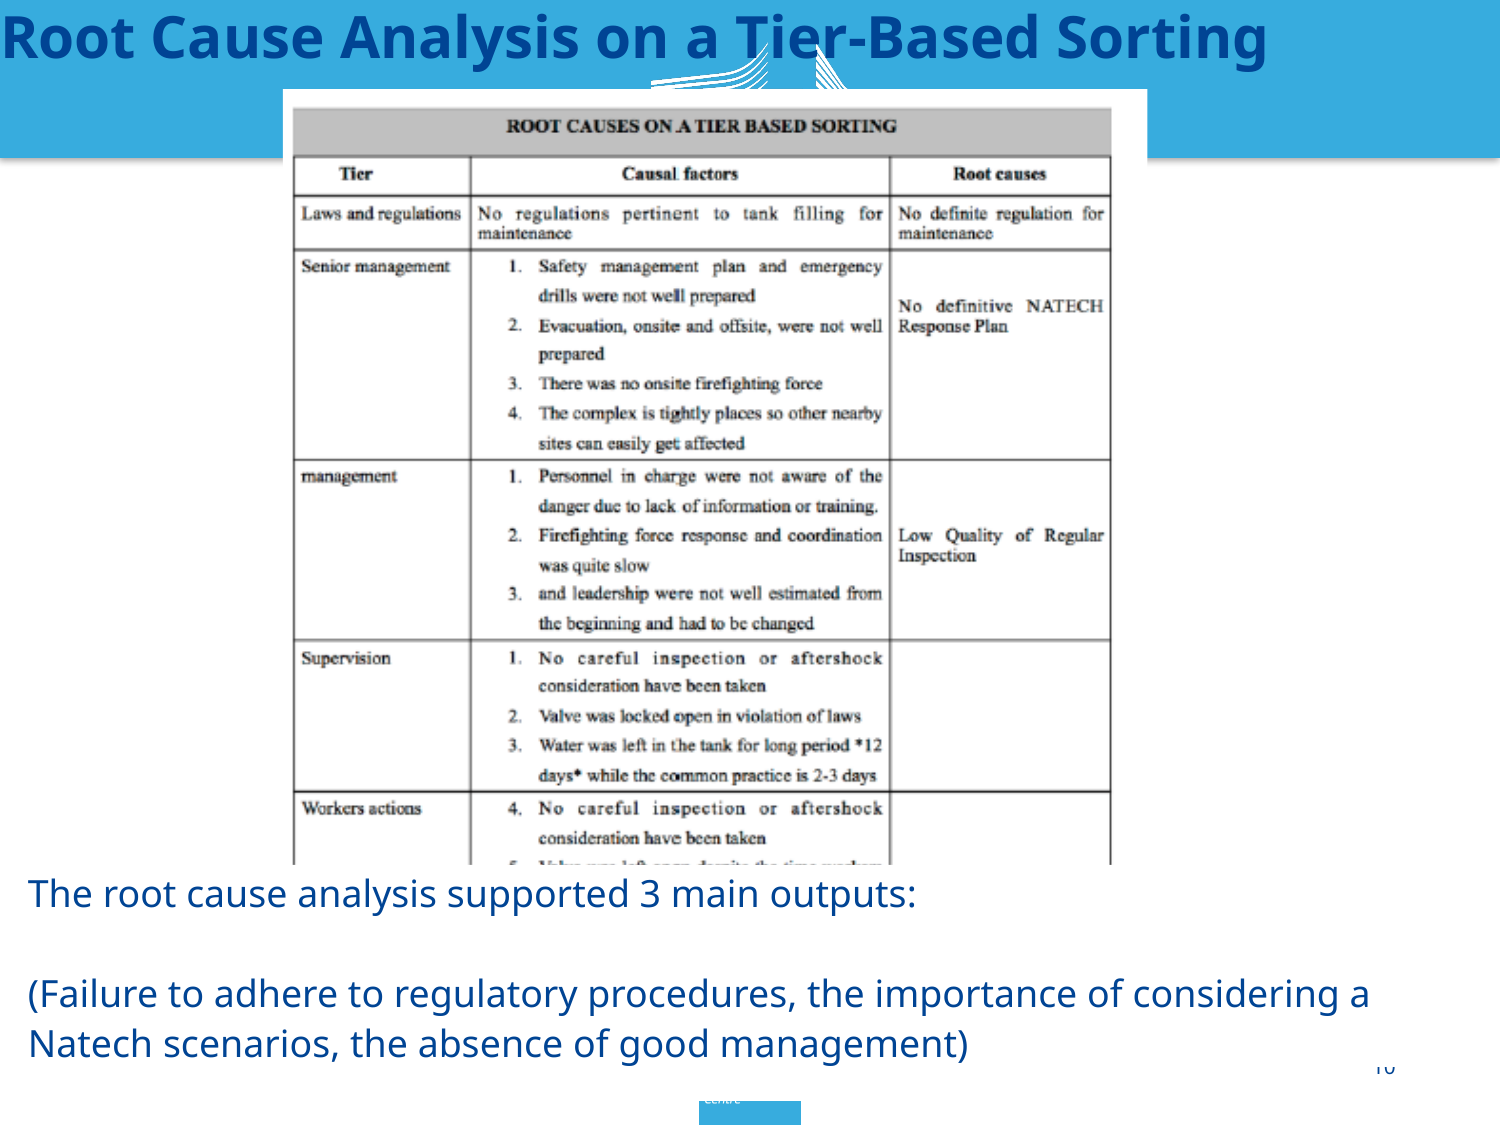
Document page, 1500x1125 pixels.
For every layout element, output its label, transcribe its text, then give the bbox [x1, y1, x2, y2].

list The root cause analysis supported 3 main outputs: (Failure to adhere to regulatory procedures, the importance of considering a Natech scenarios, the absence of good management) [27, 864, 277, 1067]
title Root Cause Analysis on a Tier-Based Sorting [0, 0, 1488, 142]
picture [282, 89, 1148, 1125]
slide_number 10 [1152, 1067, 1396, 1080]
list The root cause analysis supported 3 main outputs: (Failure to adhere to regulatory procedures, the importance of considering a Natech scenarios, the absence of good management) [1152, 864, 1468, 1067]
